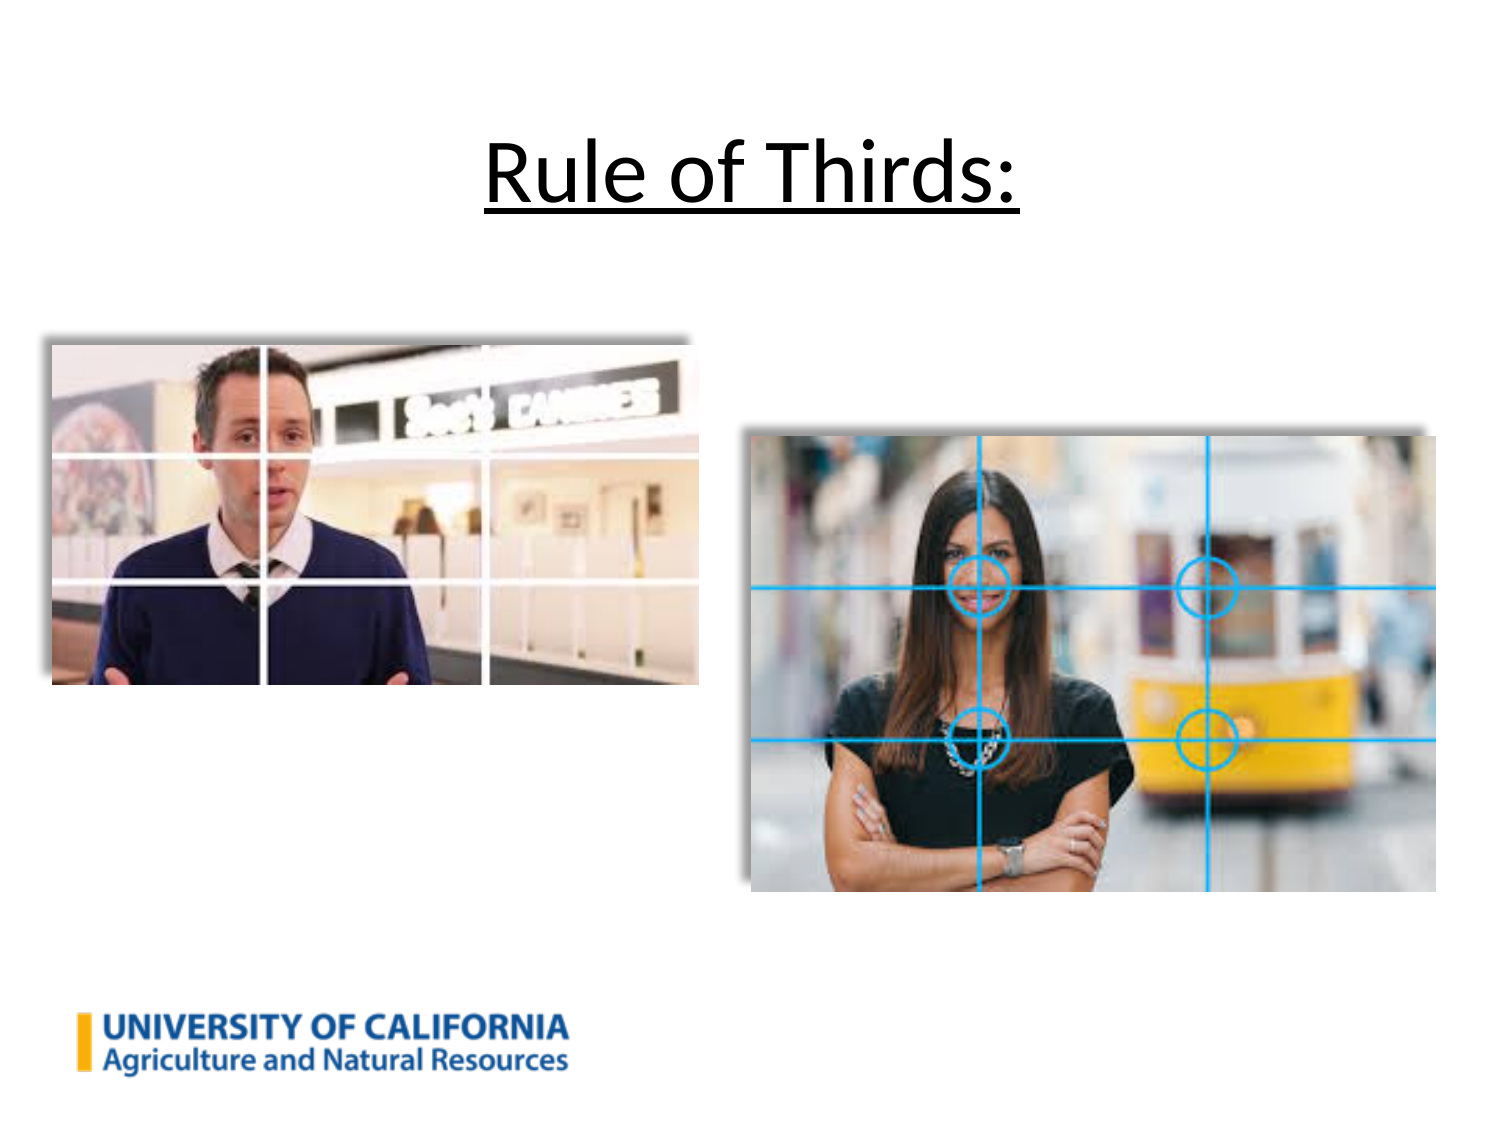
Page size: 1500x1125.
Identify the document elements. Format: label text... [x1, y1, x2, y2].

title Rule of Thirds: [132, 52, 1372, 279]
picture [75, 1010, 573, 1080]
picture [52, 345, 699, 686]
picture [751, 436, 1436, 892]
